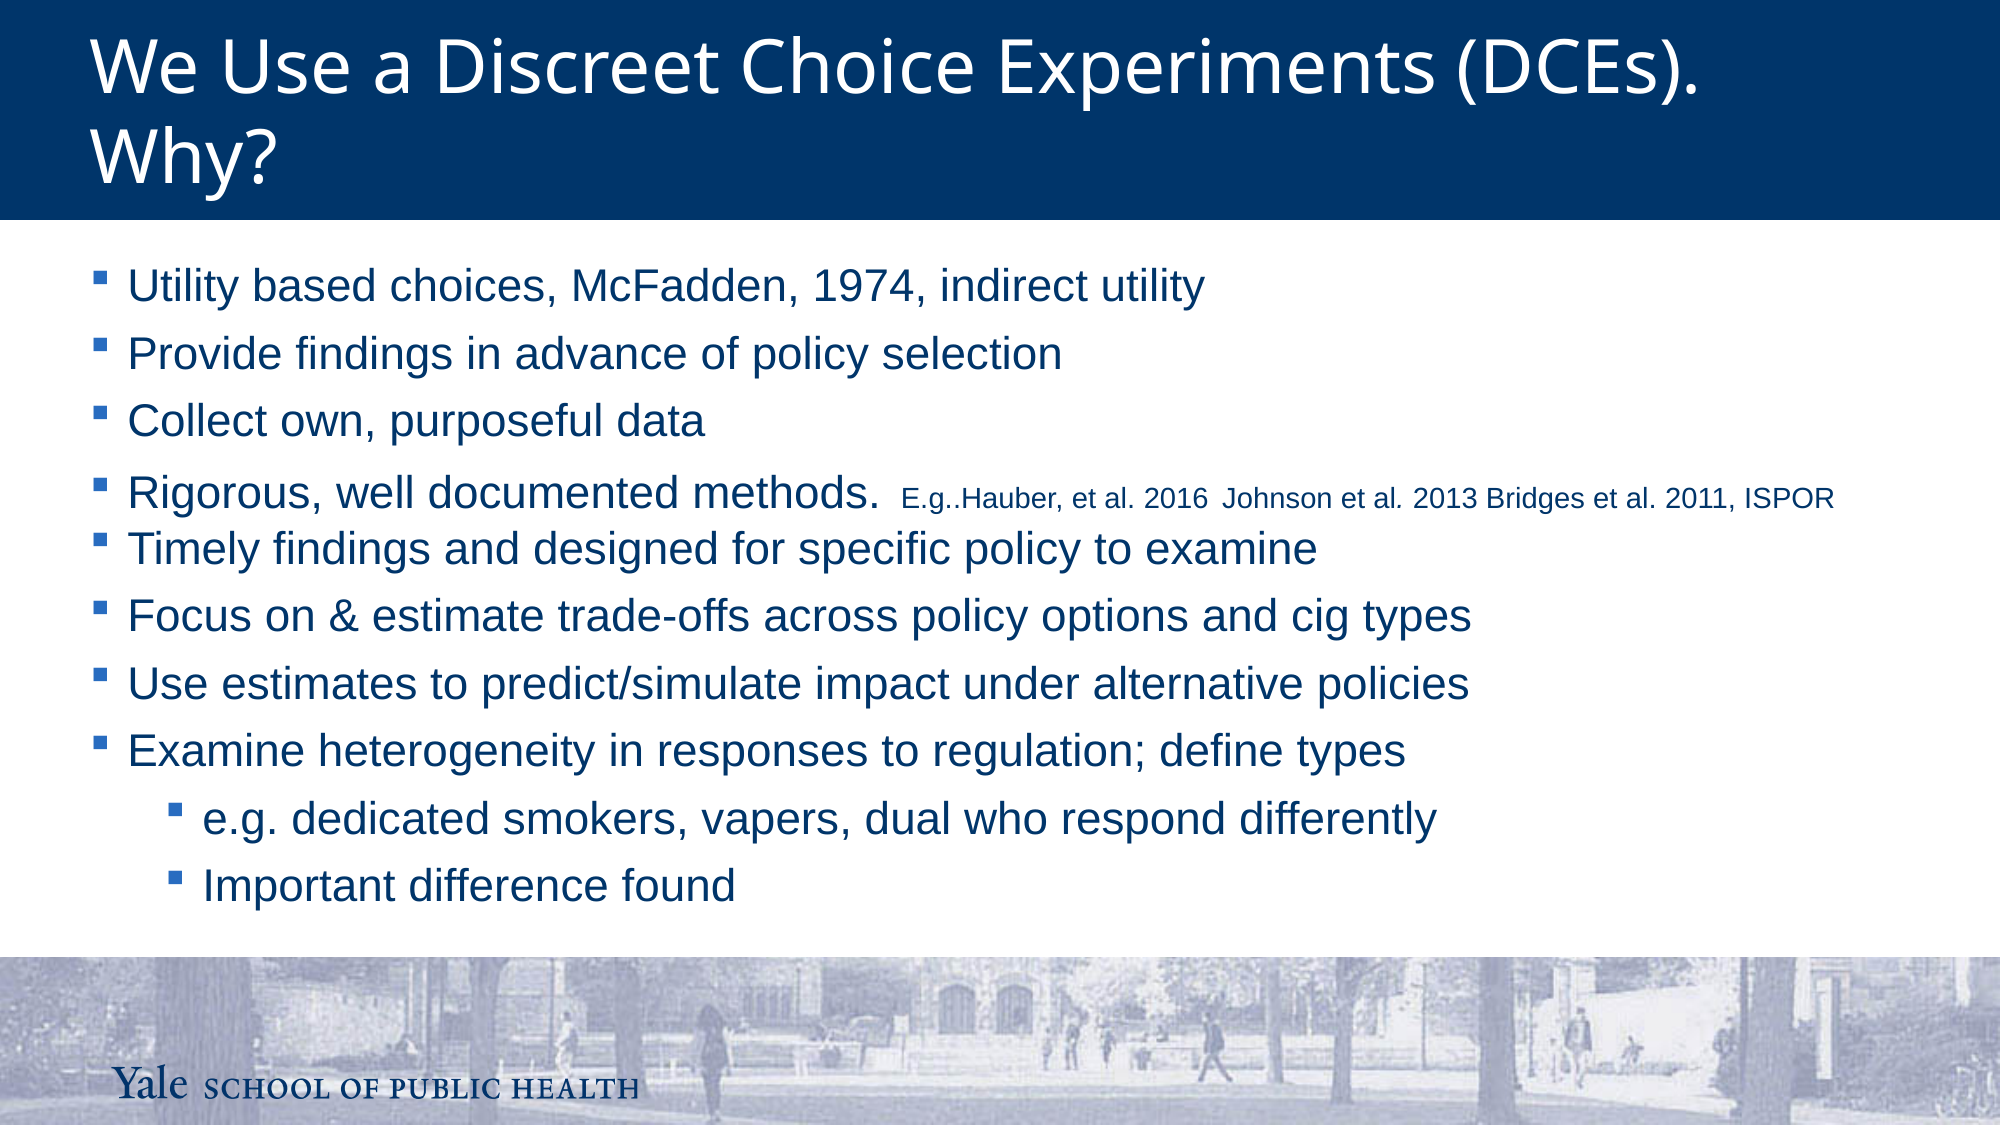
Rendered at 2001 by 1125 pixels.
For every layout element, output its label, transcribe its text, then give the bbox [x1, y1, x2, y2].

picture [0, 957, 2000, 1125]
text_box We Use a Discreet Choice Experiments (DCEs). Why? [0, 0, 2000, 218]
list Utility based choices, McFadden, 1974, indirect utility Provide findings in advance of policy selection Collect own, purposeful data Rigorous, well documented methods. E.g..Hauber, et al. 2016 Johnson et al. 2013 Bridges et al. 2011, ISPOR Timely findings and designed for specific policy to examine Focus on & estimate trade-offs across policy options and cig types Use estimates to predict/simulate impact under alternative policies Examine heterogeneity in responses to regulation; define types e.g. dedicated smokers, vapers, dual who respond differently Important difference found [0, 248, 2000, 956]
